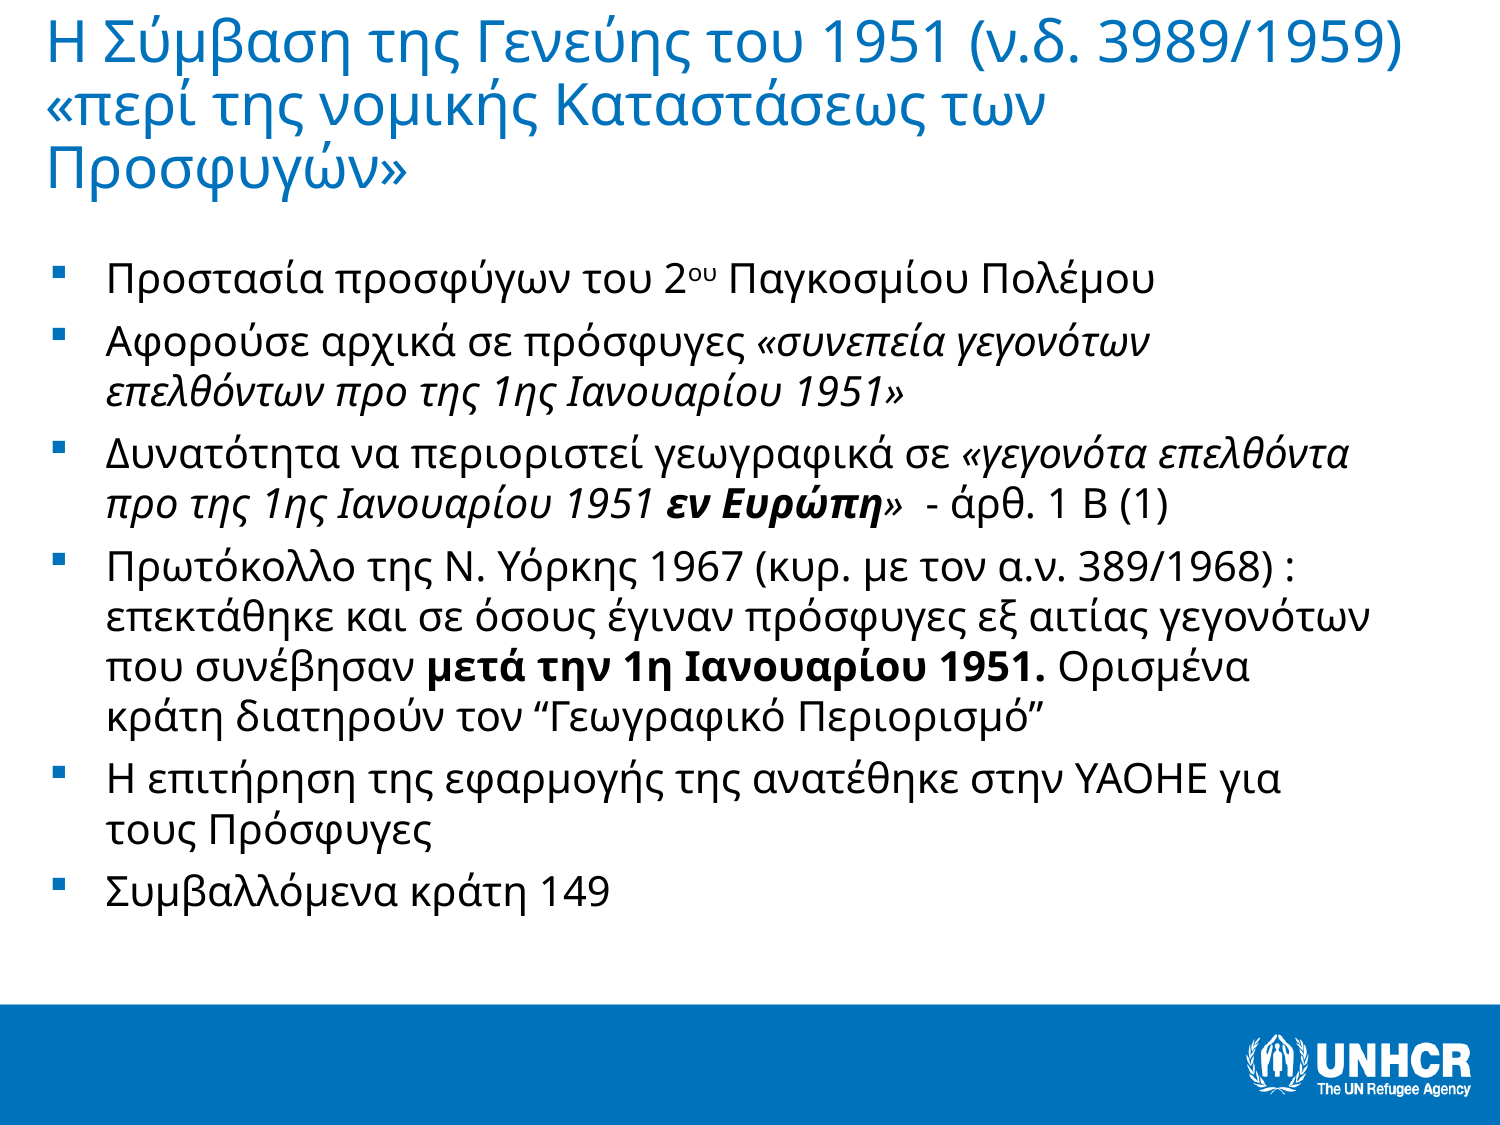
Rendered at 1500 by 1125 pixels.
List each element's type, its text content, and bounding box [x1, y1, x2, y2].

title Η Σύμβαση της Γενεύης του 1951 (ν.δ. 3989/1959) «περί της νομικής Καταστάσεως των Προσφυγών» [45, 44, 1428, 201]
list Προστασία προσφύγων του 2ου Παγκοσμίου Πολέμου Αφορούσε αρχικά σε πρόσφυγες «συνεπεία γεγονότων επελθόντων προ της 1ης Ιανουαρίου 1951» Δυνατότητα να περιοριστεί γεωγραφικά σε «γεγονότα επελθόντα προ της 1ης Ιανουαρίου 1951 εν Ευρώπη» - άρθ. 1 Β (1) Πρωτόκολλο της Ν. Υόρκης 1967 (κυρ. με τον α.ν. 389/1968) : επεκτάθηκε και σε όσους έγιναν πρόσφυγες εξ αιτίας γεγονότων που συνέβησαν μετά την 1η Ιανουαρίου 1951. Ορισμένα κράτη διατηρούν τον “Γεωγραφικό Περιορισμό” Η επιτήρηση της εφαρμογής της ανατέθηκε στην ΥΑΟΗΕ για τους Πρόσφυγες Συμβαλλόμενα κράτη 149 [34, 244, 1394, 990]
picture [0, 0, 1500, 1125]
